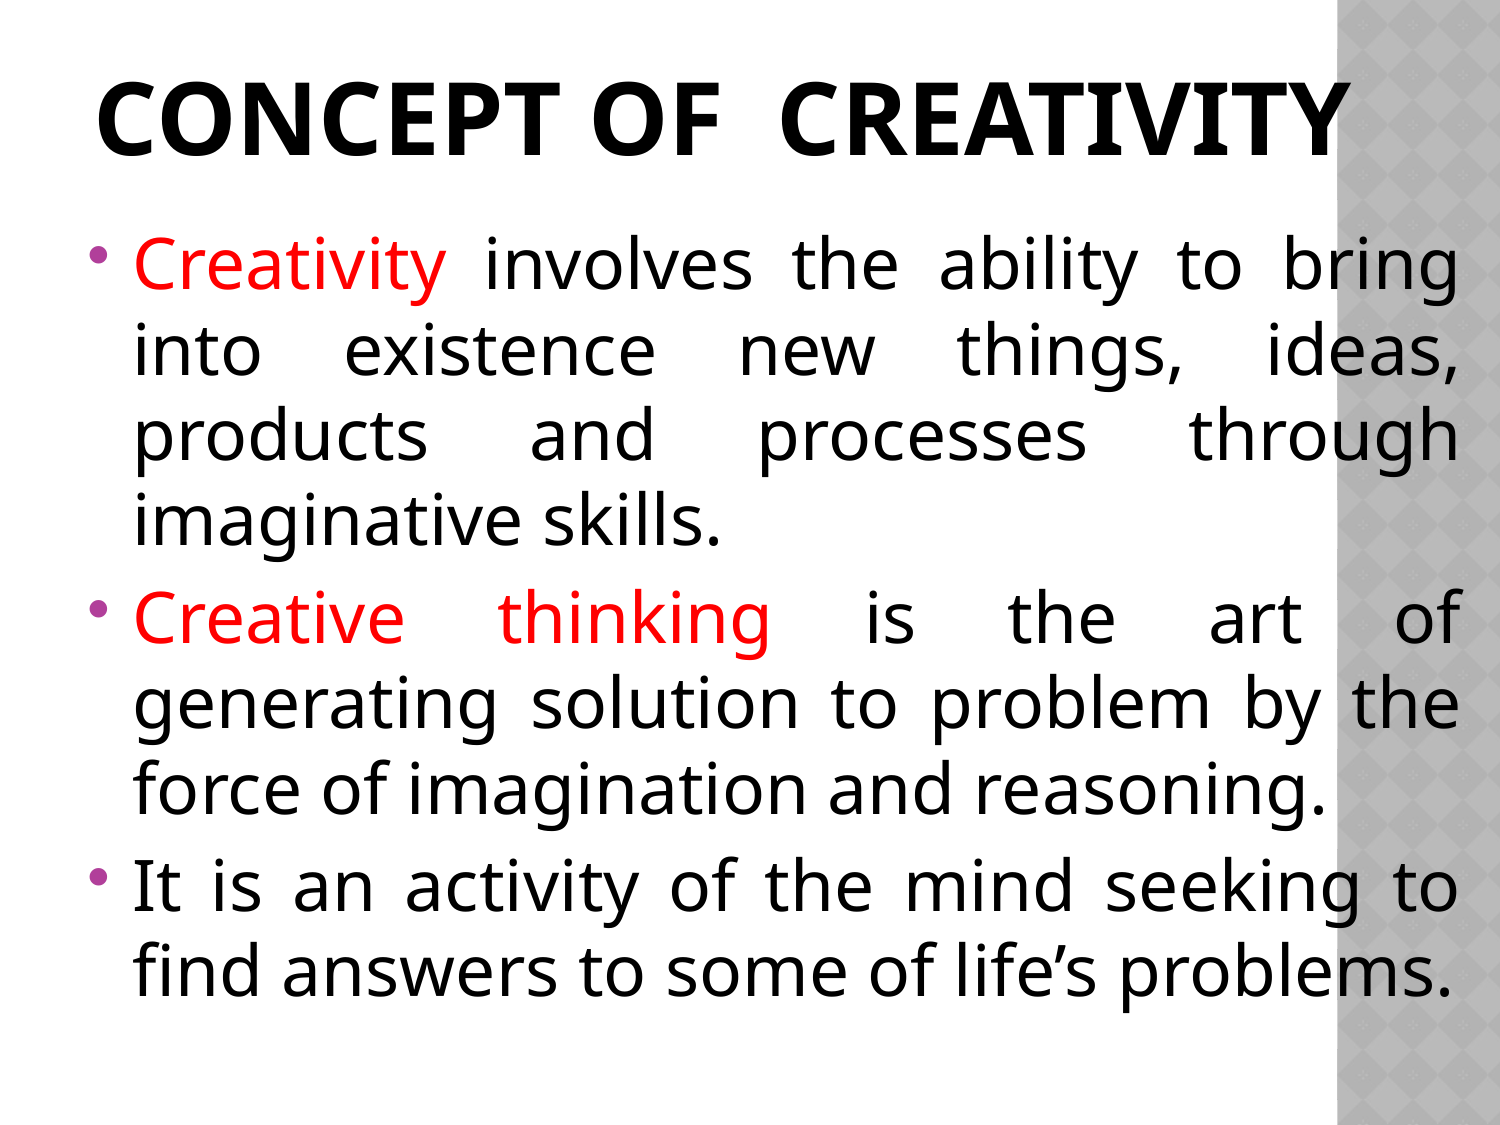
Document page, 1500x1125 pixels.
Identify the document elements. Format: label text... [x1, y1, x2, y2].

list Creativity involves the ability to bring into existence new things, ideas, products and processes through imaginative skills. Creative thinking is the art of generating solution to problem by the force of imagination and reasoning. It is an activity of the mind seeking to find answers to some of life’s problems. [75, 210, 1477, 1090]
title Concept of Creativity [75, 52, 1372, 176]
